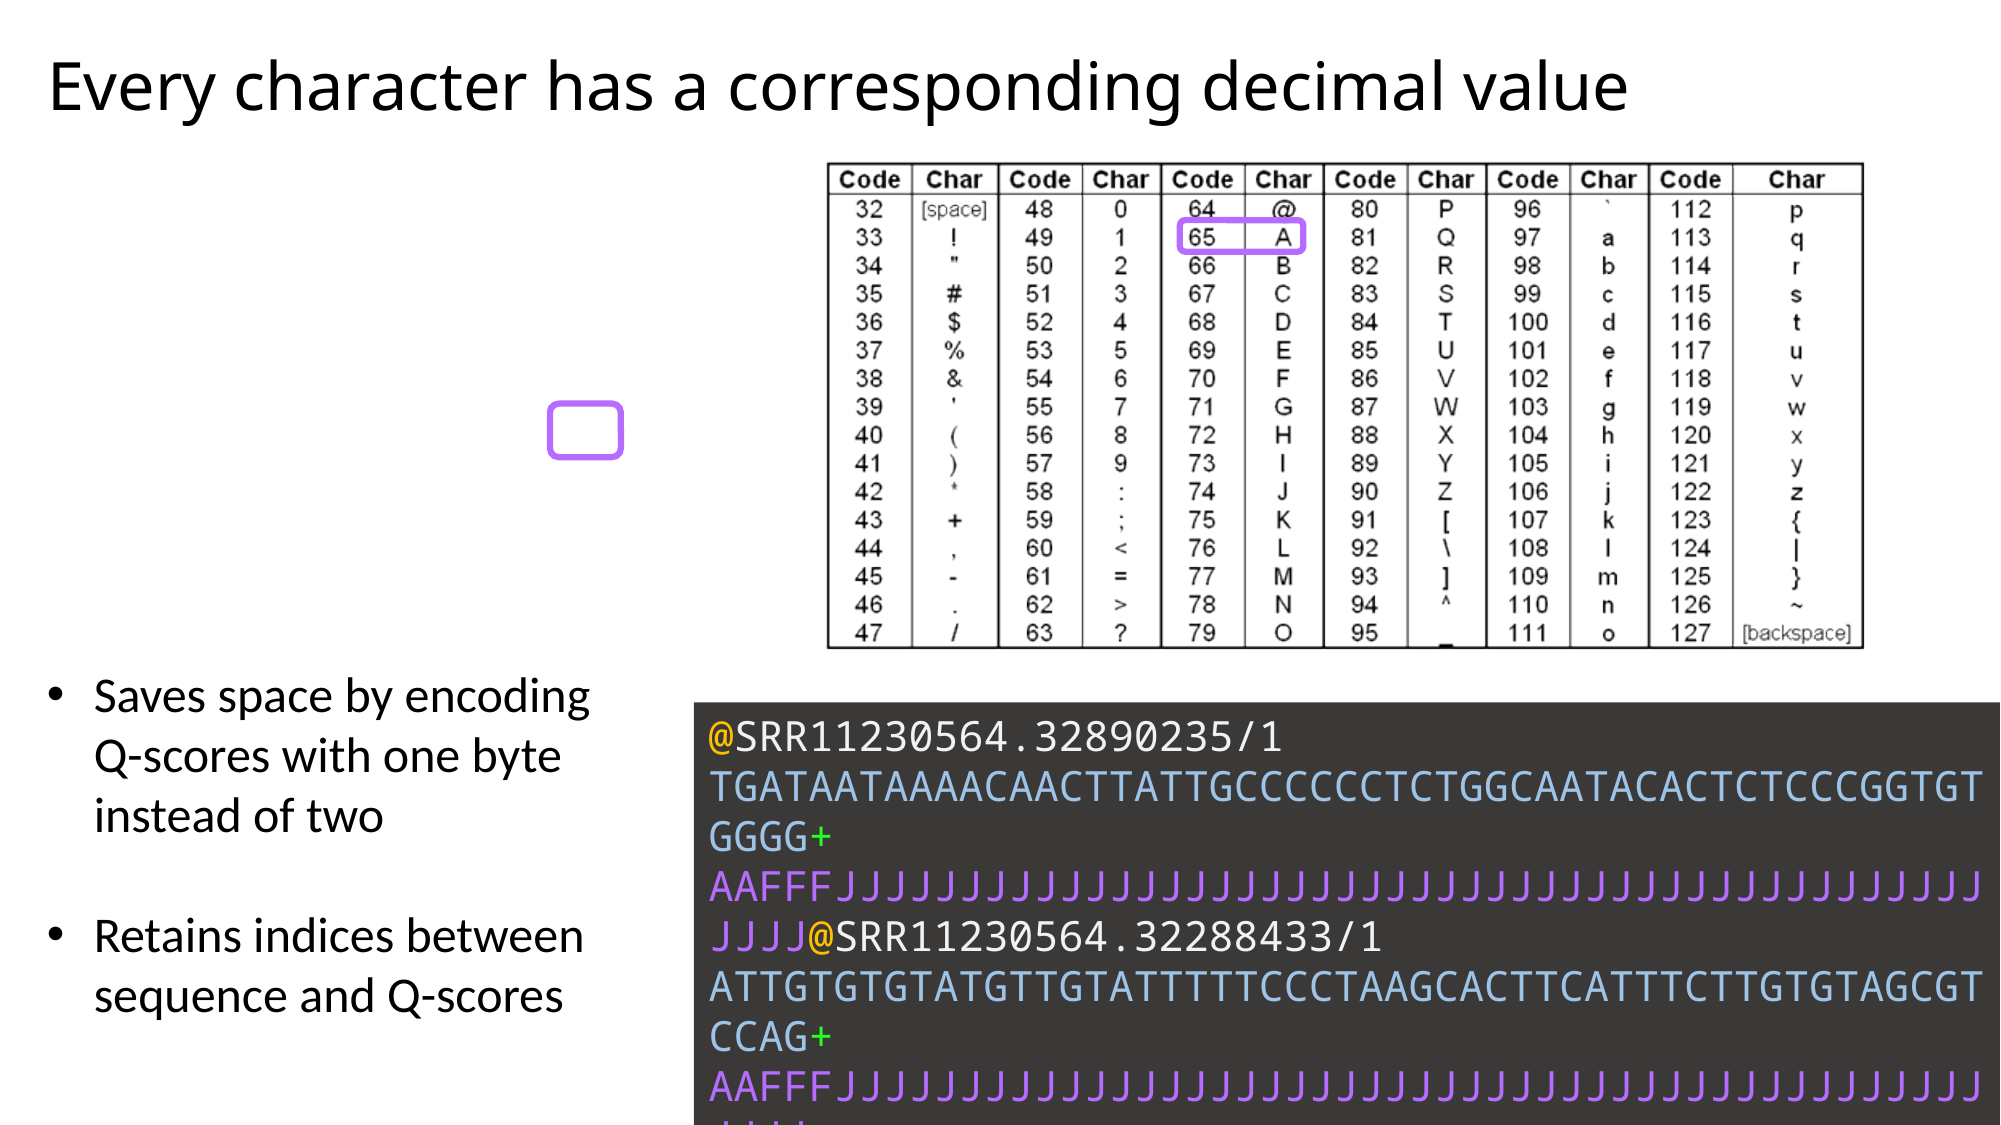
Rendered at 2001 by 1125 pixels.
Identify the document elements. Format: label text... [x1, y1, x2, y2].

picture [822, 155, 1871, 656]
text_box Saves space by encoding Q-scores with one byte instead of two Retains indices between sequence and Q-scores [32, 655, 658, 1030]
text_box @SRR11230564.32890235/1 TGATAATAAAACAACTTATTGCCCCCCTCTGGCAATACACTCTCCCGGTGTGGGG+ AAFFFJJJJJJJJJJJJJJJJJJJJJJJJJJJJJJJJJJJJJJJJJJJJJJJJJJ@SRR11230564.32288433/1 ATTGTGTGTATGTTGTATTTTTCCCTAAGCACTTCATTTCTTGTGTAGCGTCCAG+ AAFFFJJJJJJJJJJJJJJJJJJJJJJJJJJJJJJJJJJJJJJJJJJJJJJJJJJ [693, 702, 2000, 1125]
title Every character has a corresponding decimal value [32, 23, 1923, 156]
text_box [548, 402, 622, 459]
